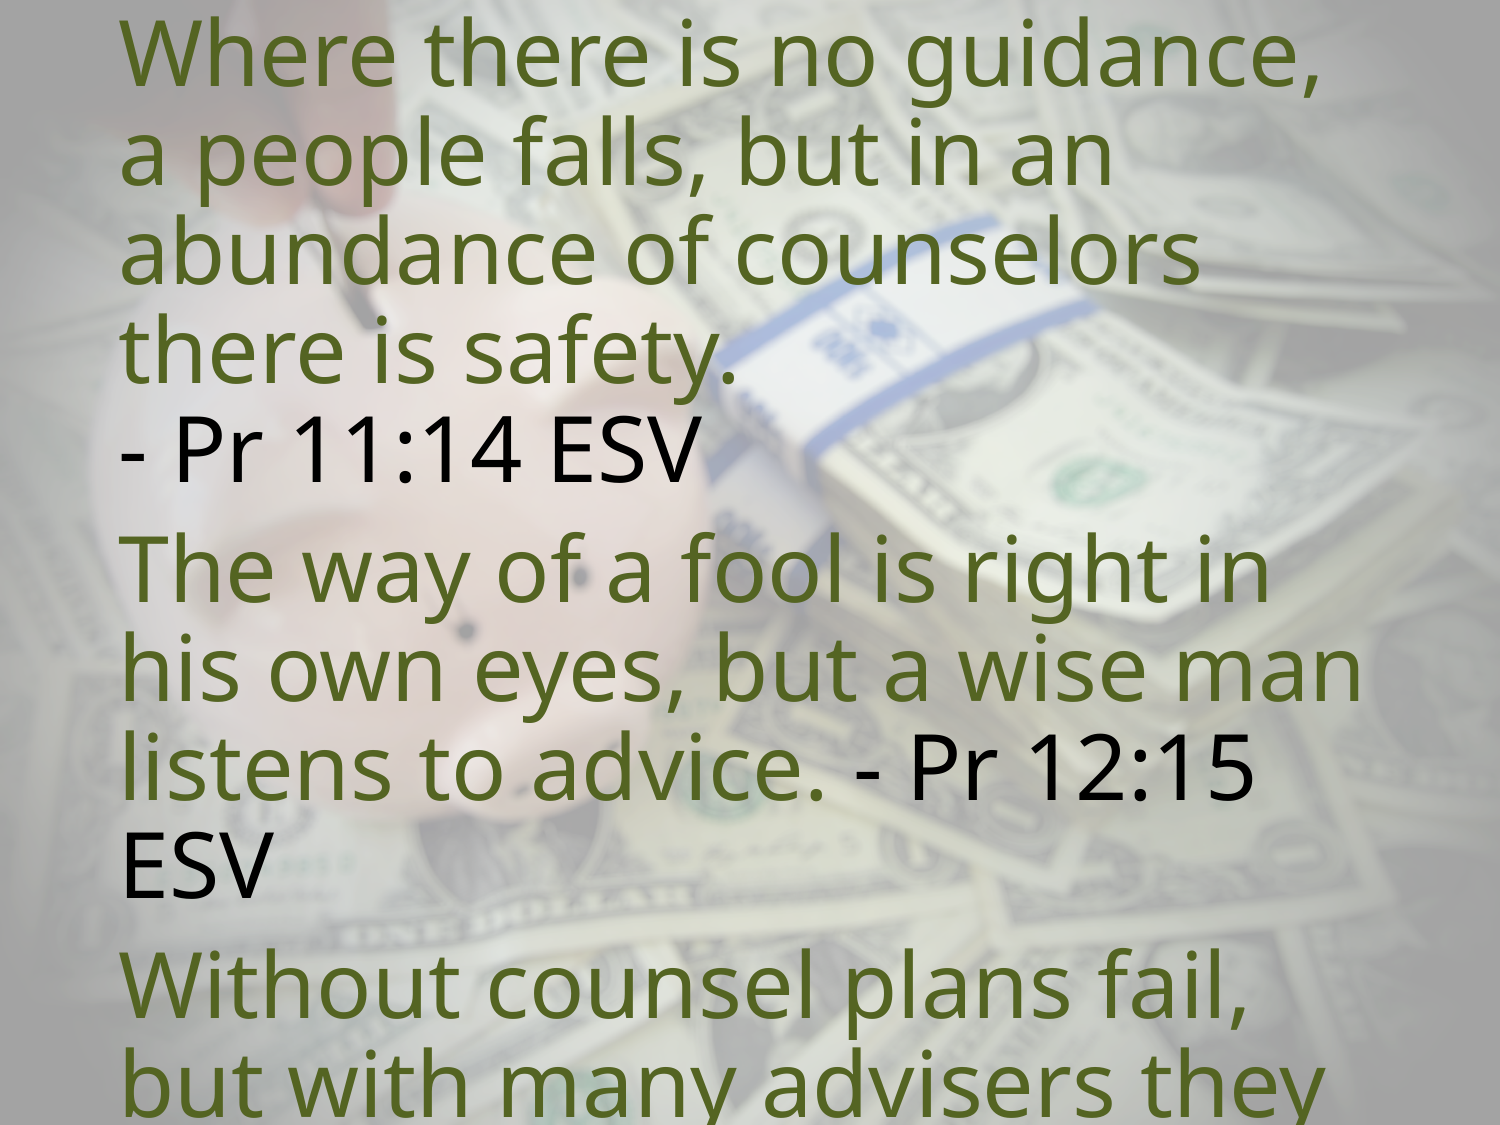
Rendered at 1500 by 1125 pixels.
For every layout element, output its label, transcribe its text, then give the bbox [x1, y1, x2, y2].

list Where there is no guidance, a people falls, but in an abundance of counselors there is safety. - Pr 11:14 ESV The way of a fool is right in his own eyes, but a wise man listens to advice. - Pr 12:15 ESV Without counsel plans fail, but with many advisers they succeed. - Pr 15:22 ESV [103, 0, 1397, 1125]
